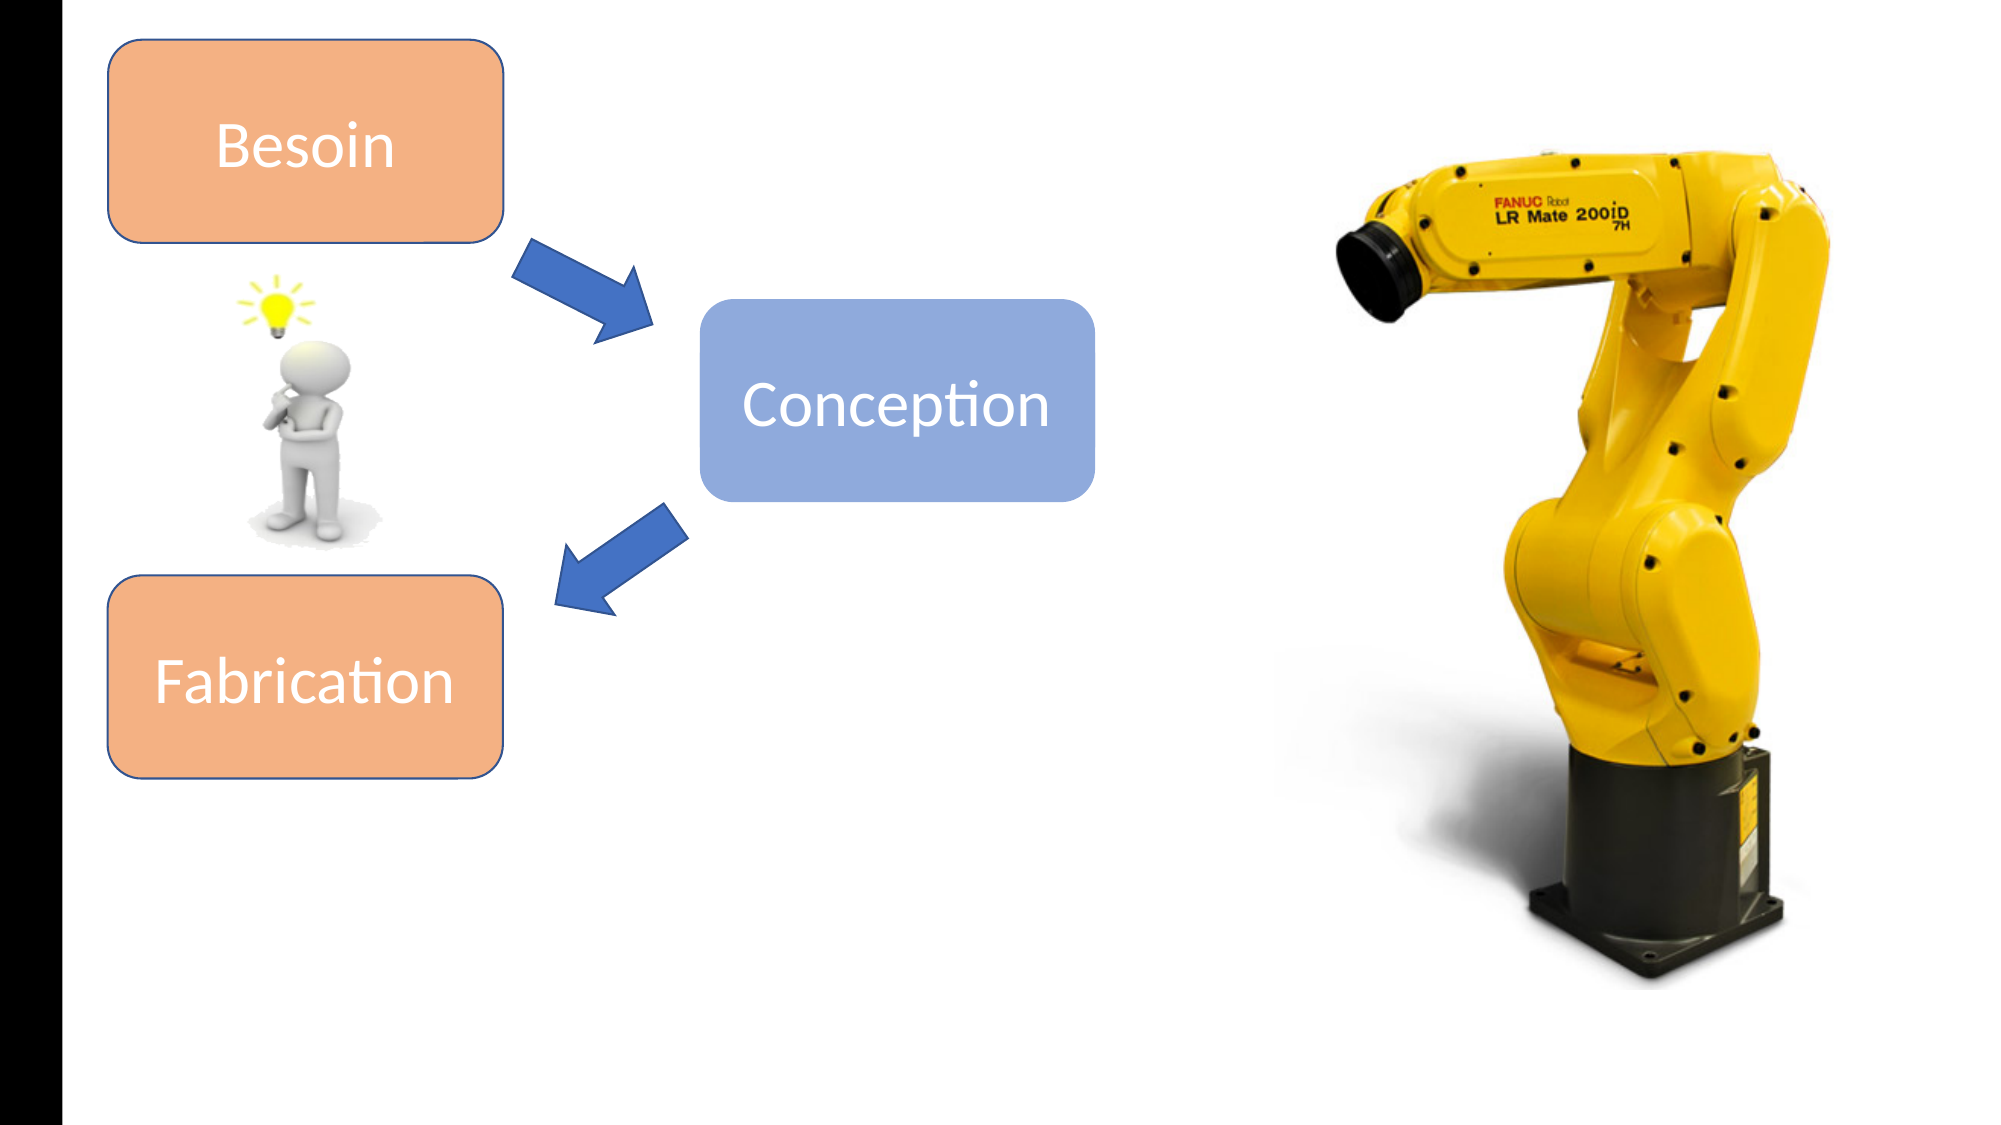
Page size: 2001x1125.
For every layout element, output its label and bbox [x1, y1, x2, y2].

text_box [511, 237, 654, 345]
text_box [699, 299, 1096, 503]
text_box [554, 502, 690, 617]
picture [125, 263, 495, 555]
text_box [107, 575, 503, 779]
picture [1274, 114, 1841, 991]
text_box [108, 39, 504, 243]
